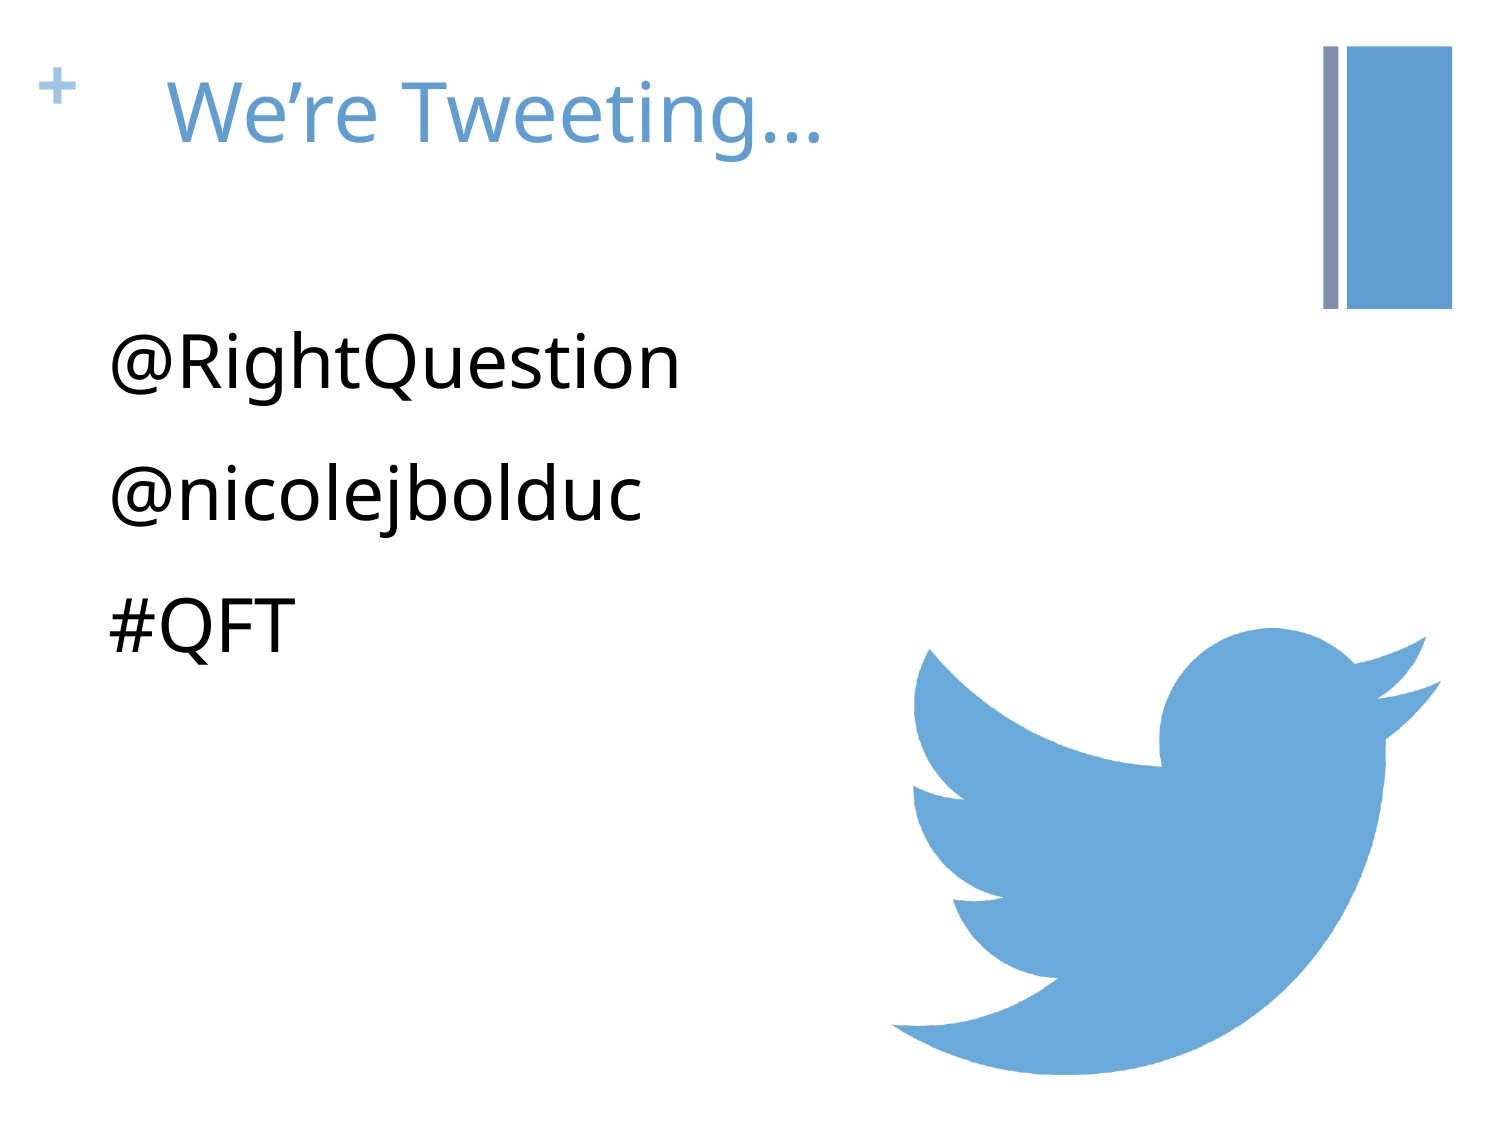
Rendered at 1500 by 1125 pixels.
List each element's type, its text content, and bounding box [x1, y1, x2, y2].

picture [891, 627, 1442, 1075]
title We’re Tweeting… [151, 51, 1392, 234]
text_box @RightQuestion @nicolejbolduc #QFT [94, 234, 1449, 1075]
